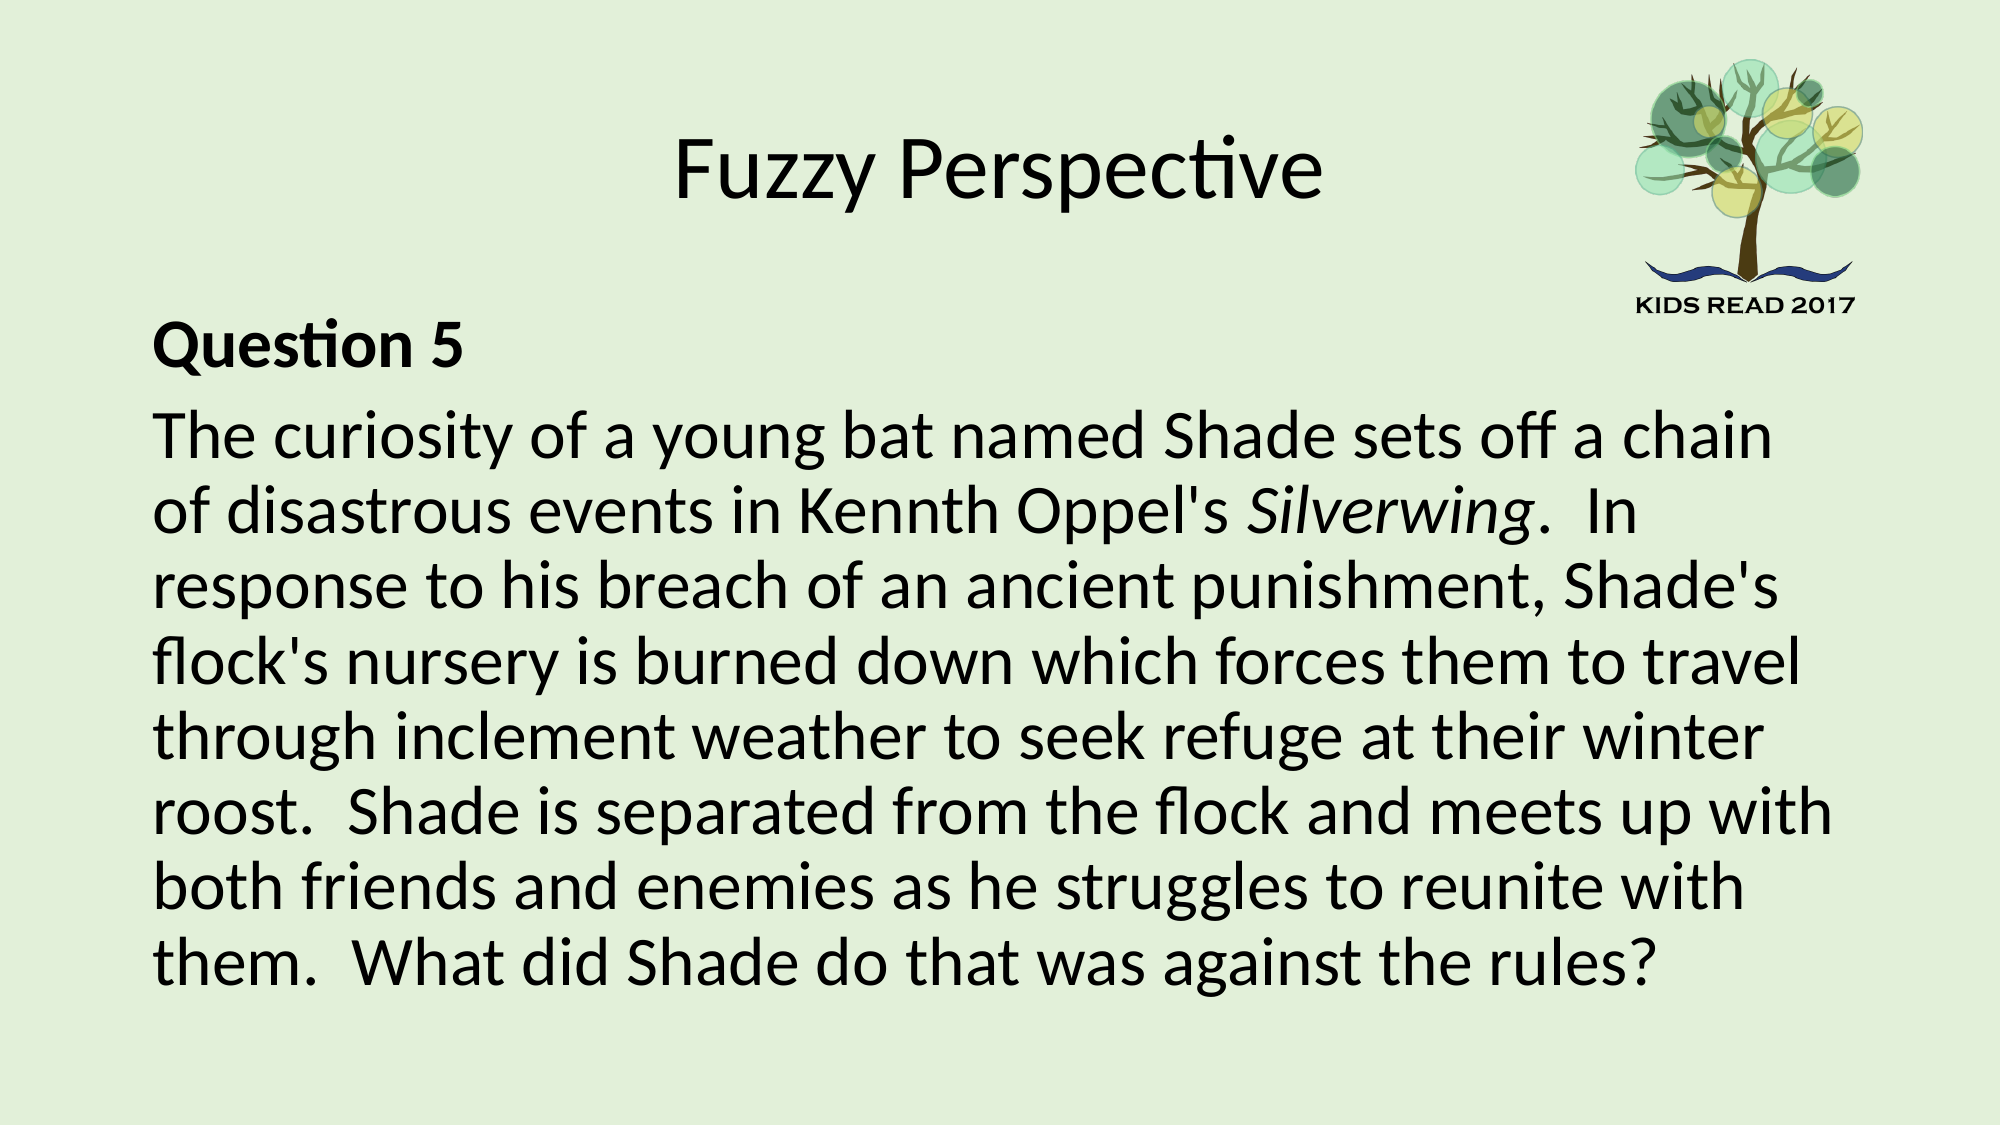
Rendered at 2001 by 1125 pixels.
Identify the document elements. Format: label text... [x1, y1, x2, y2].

picture [1635, 59, 1863, 314]
list Question 5 The curiosity of a young bat named Shade sets off a chain of disastrous events in Kennth Oppel's Silverwing. In response to his breach of an ancient punishment, Shade's flock's nursery is burned down which forces them to travel through inclement weather to seek refuge at their winter roost. Shade is separated from the flock and meets up with both friends and enemies as he struggles to reunite with them. What did Shade do that was against the rules? [137, 299, 1863, 1014]
title Fuzzy Perspective [137, 59, 1635, 278]
